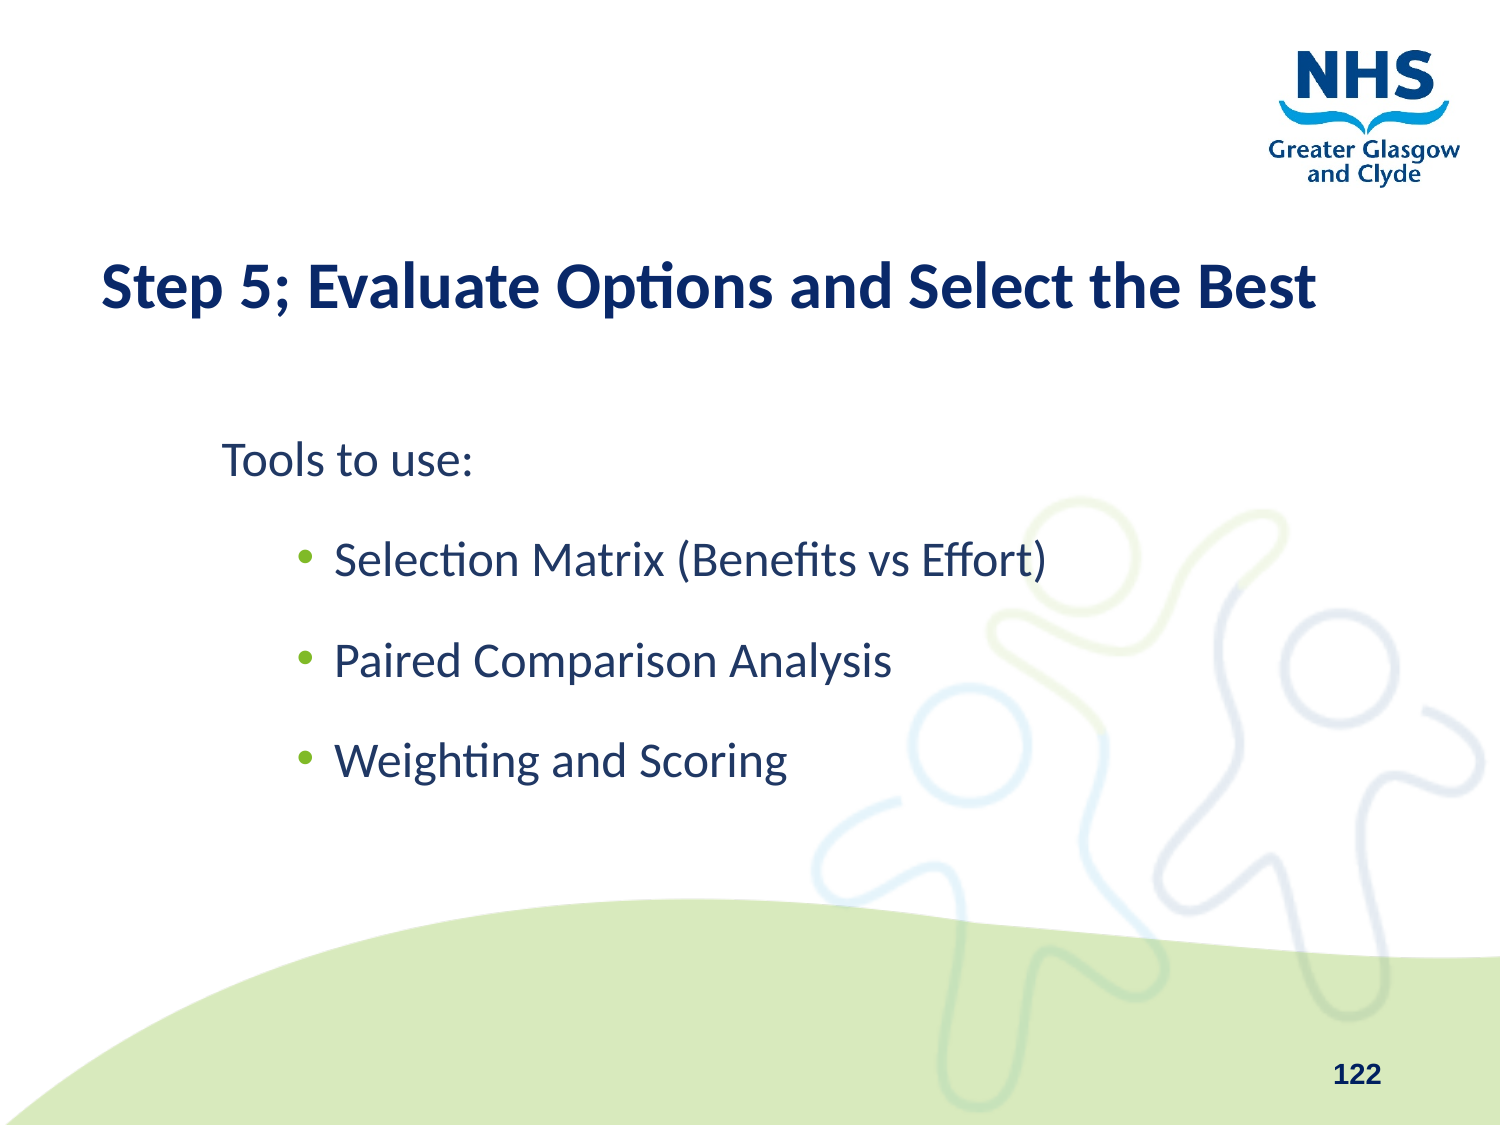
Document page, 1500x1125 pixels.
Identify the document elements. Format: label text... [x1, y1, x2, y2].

slide_number 122 [1059, 1042, 1397, 1103]
title Step 5; Evaluate Options and Select the Best [13, 243, 1397, 332]
picture [0, 894, 1500, 1125]
list Tools to use: Selection Matrix (Benefits vs Effort) Paired Comparison Analysis Weighting and Scoring [206, 388, 1500, 1103]
picture [1268, 50, 1460, 188]
